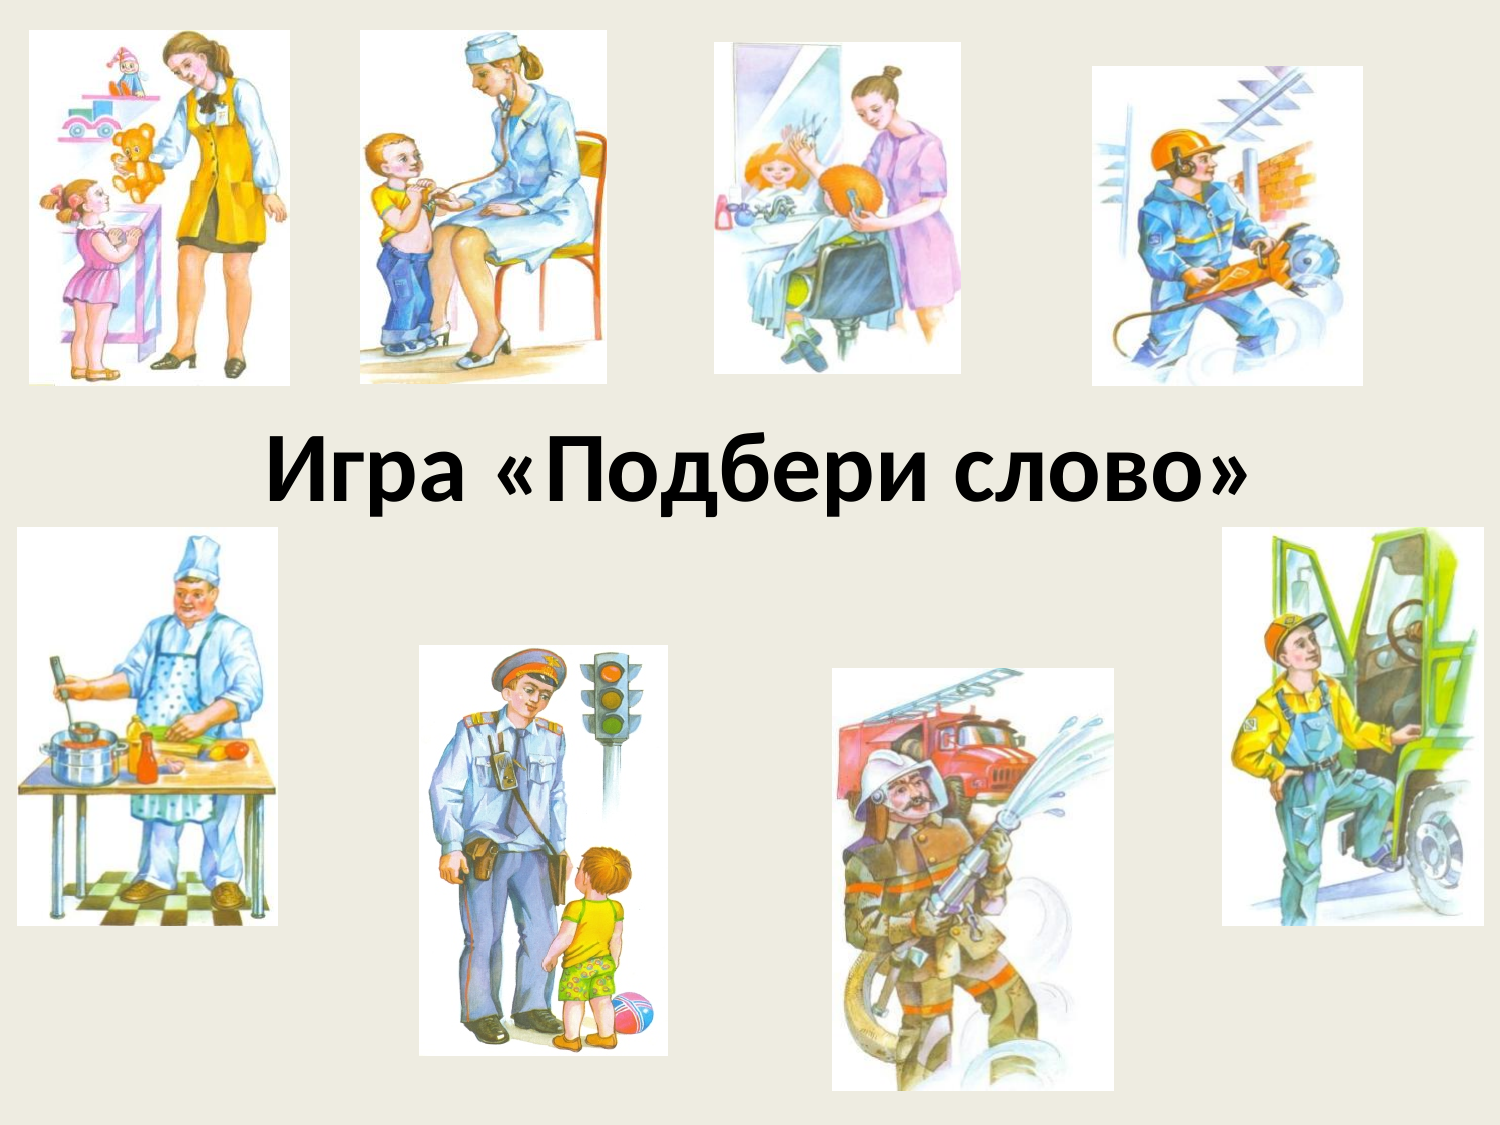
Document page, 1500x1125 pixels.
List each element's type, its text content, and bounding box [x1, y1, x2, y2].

picture [832, 668, 1115, 1091]
picture [29, 30, 290, 386]
picture [359, 30, 607, 384]
title Игра «Подбери слово» [218, 444, 1306, 599]
picture [418, 644, 668, 1056]
picture [17, 526, 278, 926]
picture [1222, 526, 1485, 926]
picture [1092, 66, 1363, 386]
picture [714, 42, 961, 374]
